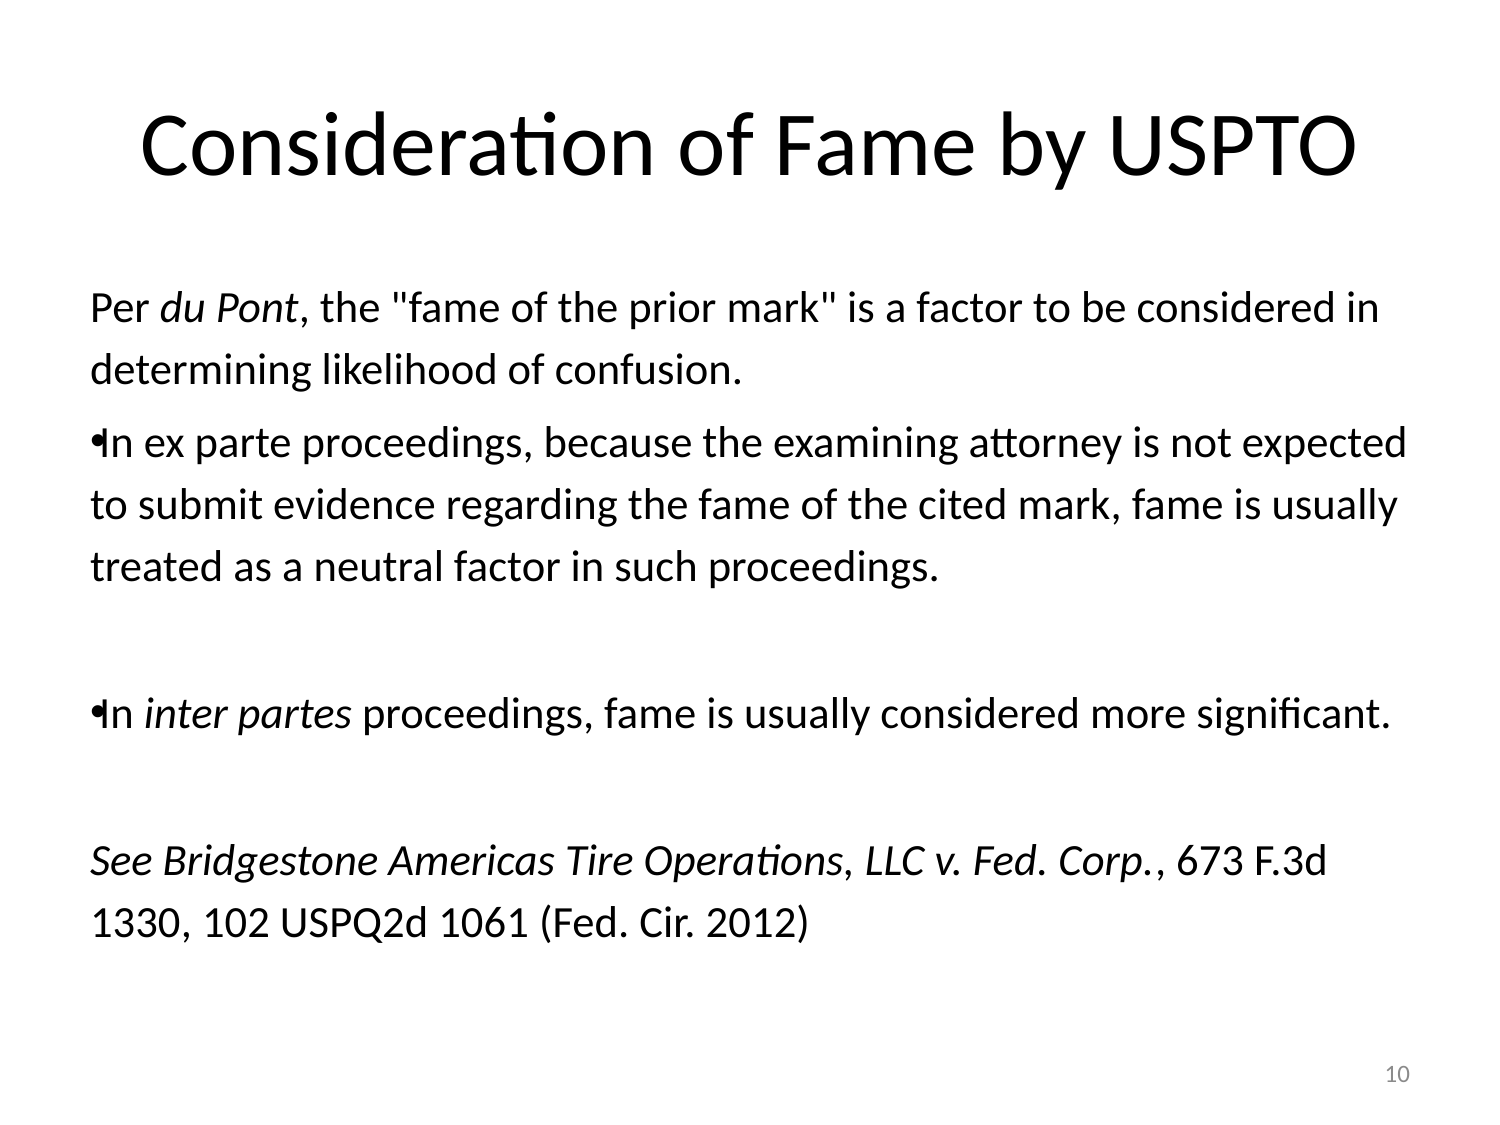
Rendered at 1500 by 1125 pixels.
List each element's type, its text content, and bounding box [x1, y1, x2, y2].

title Consideration of Fame by USPTO [75, 45, 1425, 233]
list Per du Pont, the "fame of the prior mark" is a factor to be considered in determining likelihood of confusion. In ex parte proceedings, because the examining attorney is not expected to submit evidence regarding the fame of the cited mark, fame is usually treated as a neutral factor in such proceedings. In inter partes proceedings, fame is usually considered more significant. See Bridgestone Americas Tire Operations, LLC v. Fed. Corp., 673 F.3d 1330, 102 USPQ2d 1061 (Fed. Cir. 2012) [75, 262, 1425, 1005]
slide_number 10 [1074, 1042, 1425, 1103]
